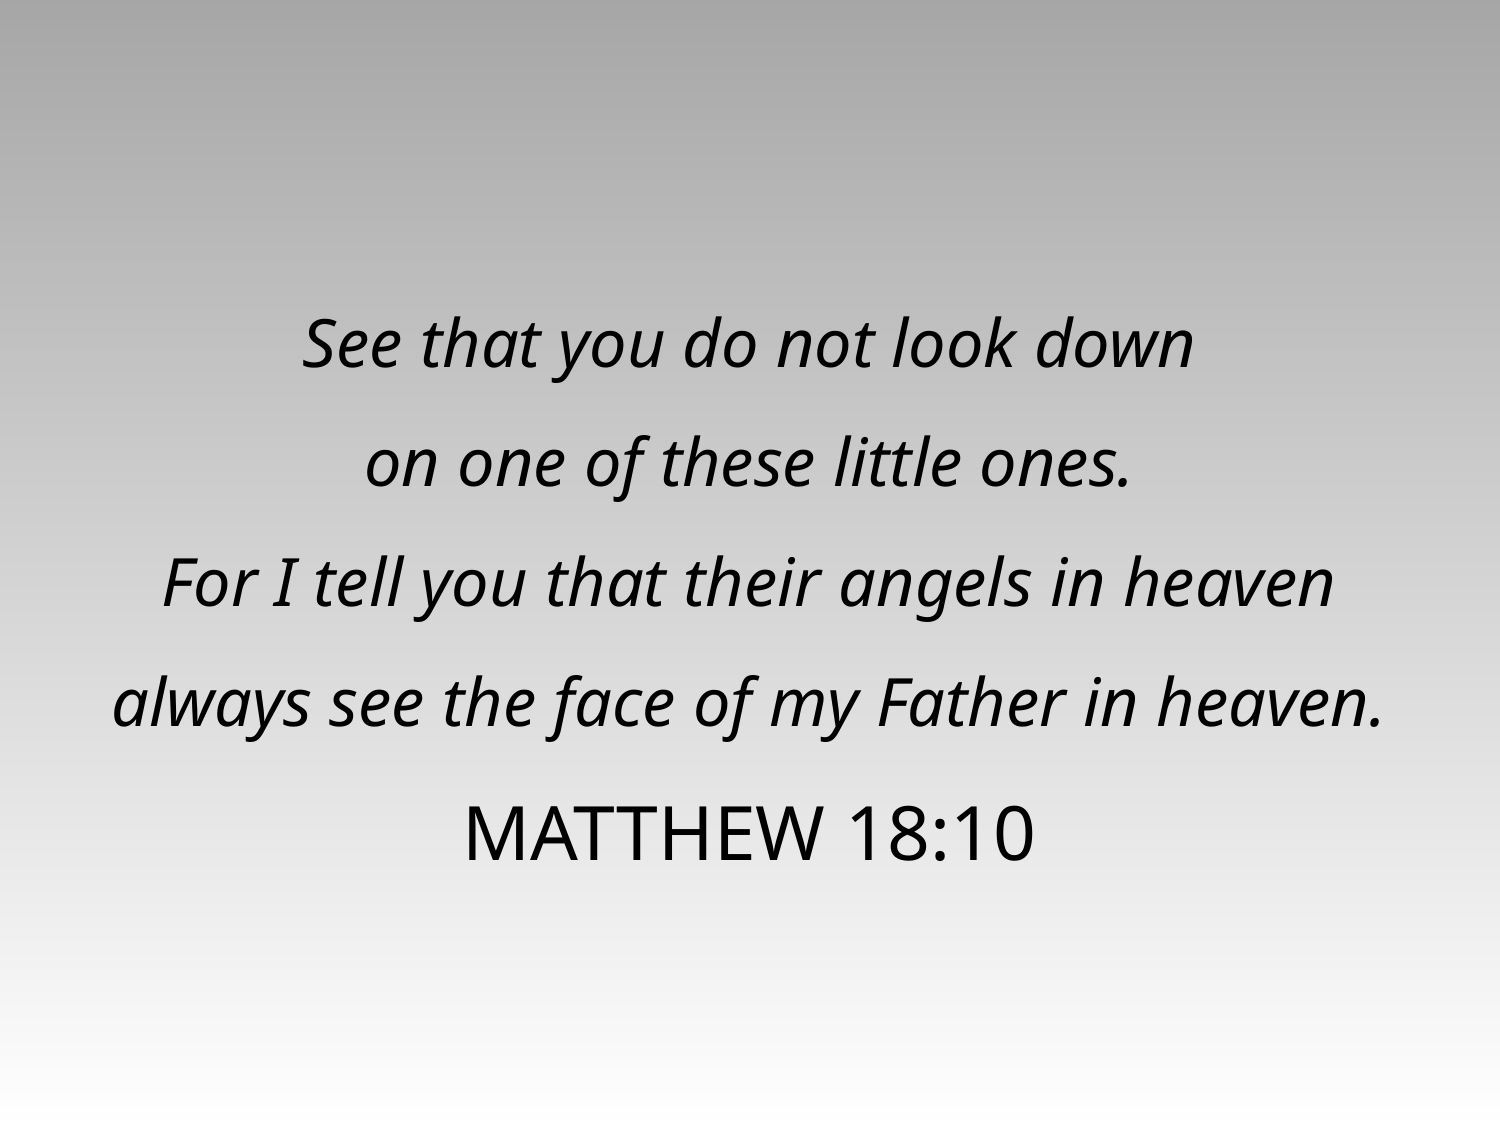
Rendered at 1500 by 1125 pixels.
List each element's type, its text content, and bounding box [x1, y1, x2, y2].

text_box See that you do not look down on one of these little ones. For I tell you that their angels in heaven always see the face of my Father in heaven. MATTHEW 18:10 [0, 252, 1500, 883]
